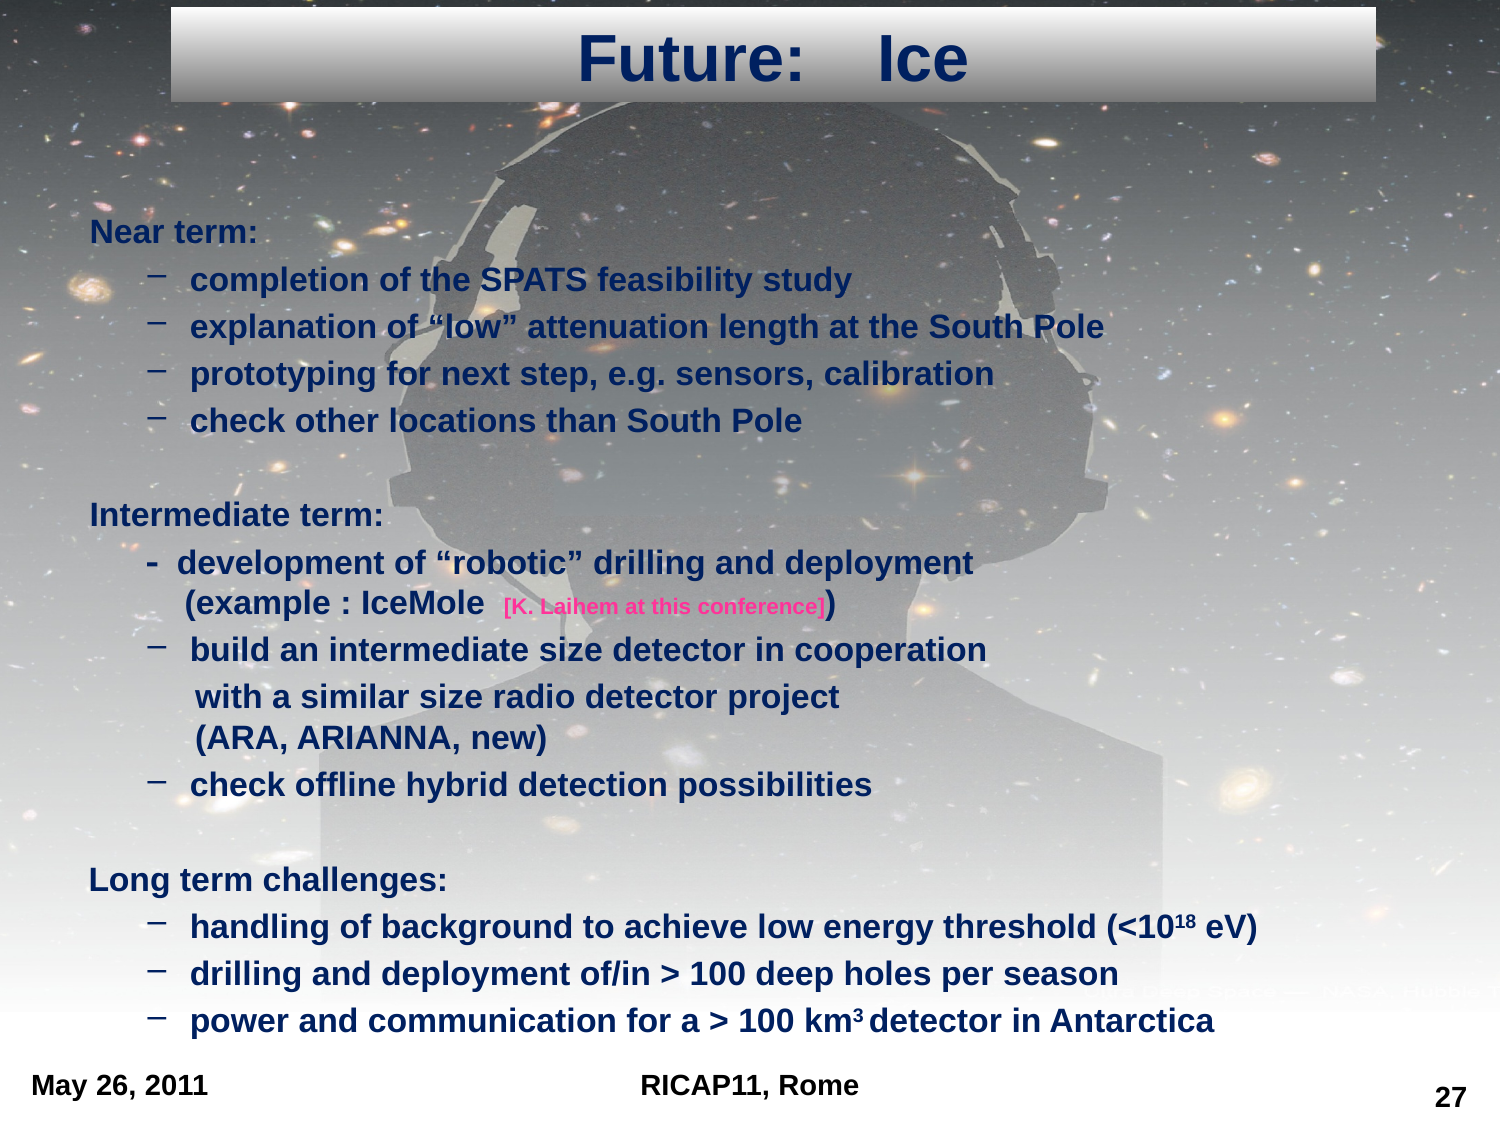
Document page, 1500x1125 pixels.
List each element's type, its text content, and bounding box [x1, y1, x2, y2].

footer RICAP11, Rome [512, 1059, 988, 1105]
text_box Near term: completion of the SPATS feasibility study explanation of “low” attenuation length at the South Pole prototyping for next step, e.g. sensors, calibration check other locations than South Pole Intermediate term:  development of “robotic” drilling and deployment (example : IceMole [K. Laihem at this conference]) build an intermediate size detector in cooperation with a similar size radio detector project (ARA, ARIANNA, new) check offline hybrid detection possibilities Long term challenges: handling of background to achieve low energy threshold (<1018 eV) drilling and deployment of/in > 100 deep holes per season power and communication for a > 100 km3 detector in Antarctica [65, 184, 1412, 1059]
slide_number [16, 1058, 443, 1105]
text_box Future: Ice [171, 7, 1376, 102]
slide_number 27 [1132, 1070, 1483, 1105]
picture [0, 0, 1500, 1012]
